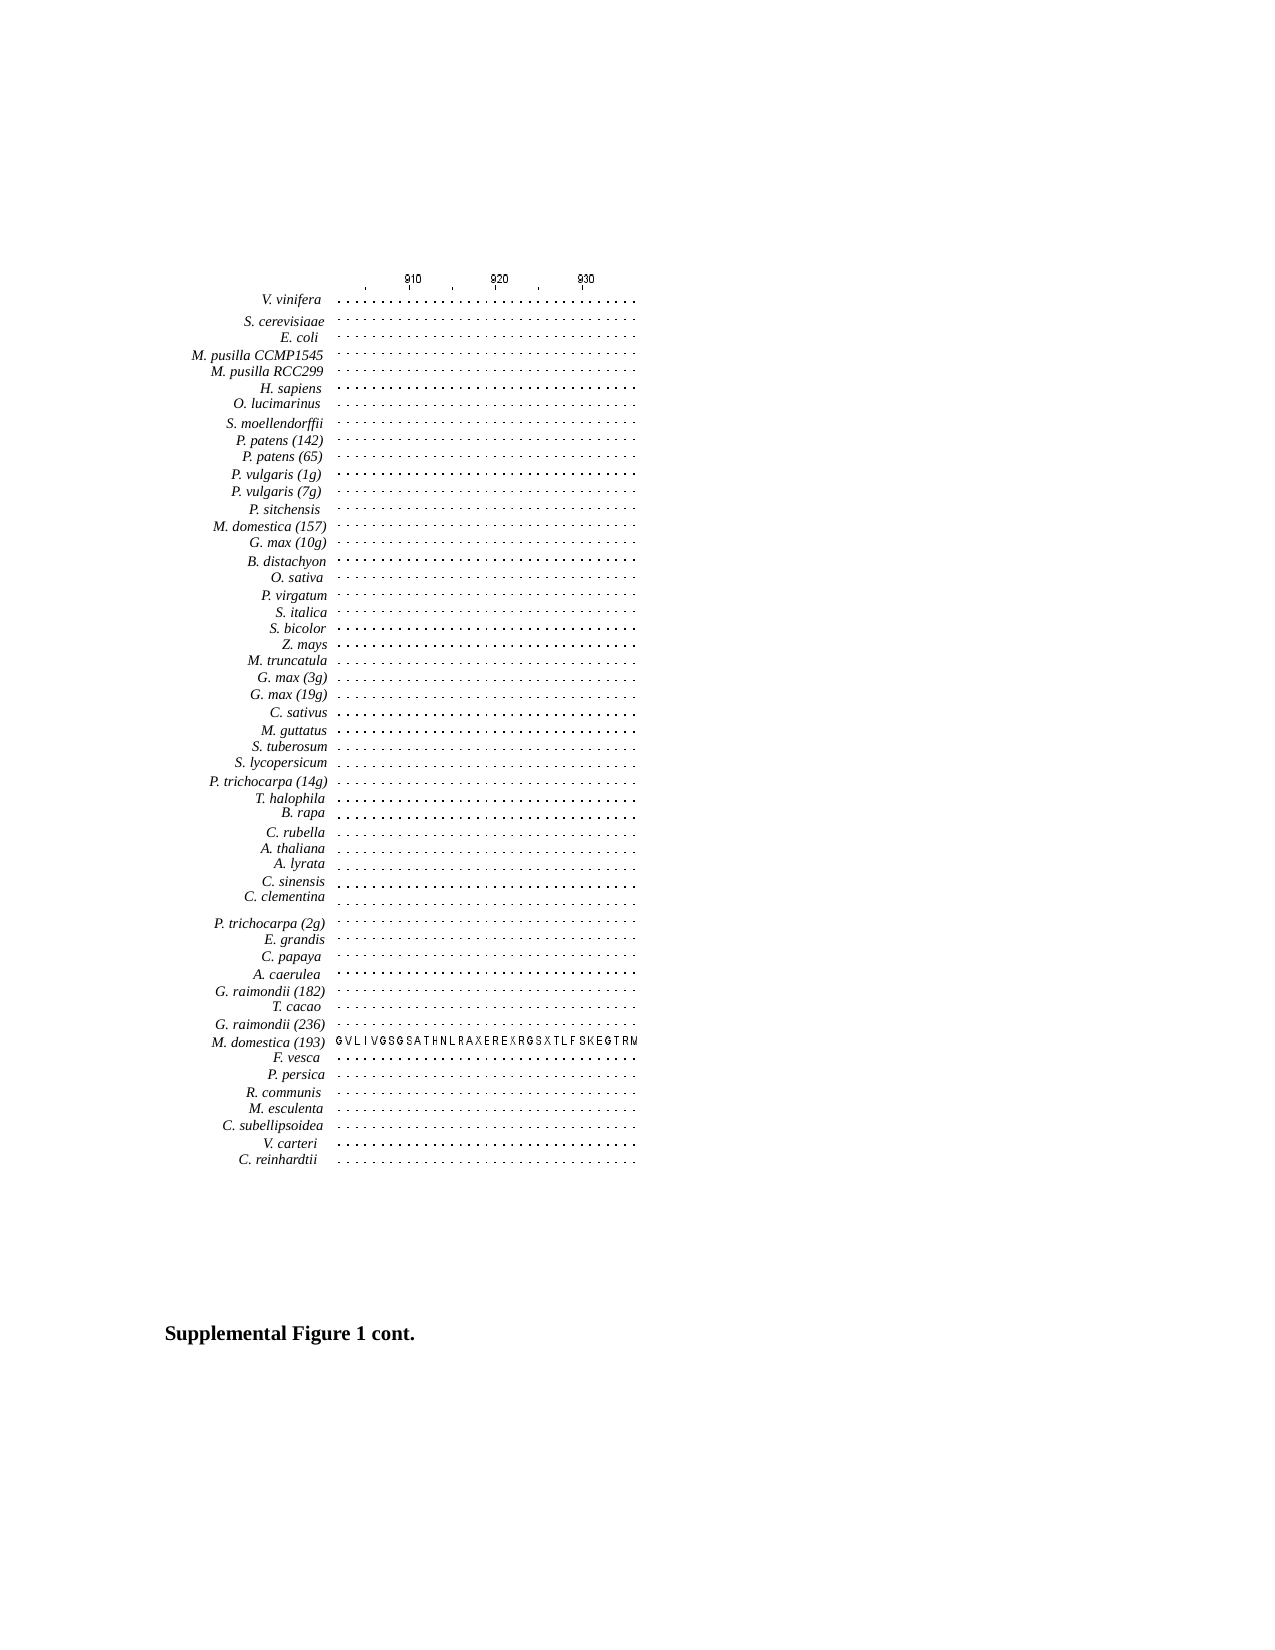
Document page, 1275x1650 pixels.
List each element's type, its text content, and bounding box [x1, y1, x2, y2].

text_box S. moellendorffii [188, 406, 331, 423]
text_box V. vinifera [229, 282, 331, 304]
text_box C. sinensis [154, 864, 331, 879]
text_box S. tuberosum [192, 729, 331, 745]
text_box P. vulgaris (7g) [198, 474, 331, 492]
text_box A. caerulea [150, 957, 331, 990]
text_box T. cacao [241, 990, 331, 1023]
text_box S. bicolor [241, 611, 331, 627]
text_box A. lyrata [154, 847, 331, 864]
text_box M. guttatus [191, 712, 331, 746]
text_box G. raimondii (236) [154, 1008, 331, 1041]
text_box C. sativus [192, 695, 331, 712]
text_box P. persica [229, 1057, 331, 1075]
text_box T. halophila [154, 781, 331, 795]
text_box O. sativa [188, 560, 331, 593]
text_box P. vulgaris (1g) [186, 457, 331, 490]
text_box S. lycopersicum [192, 745, 331, 764]
text_box G. raimondii (182) [154, 974, 331, 1007]
text_box P. trichocarpa (2g) [192, 913, 331, 939]
text_box M. esculenta [204, 1091, 331, 1108]
text_box S. cerevisiaae [214, 304, 331, 320]
text_box G. max (10g) [191, 525, 331, 544]
text_box M. domestica (193) [179, 1025, 331, 1058]
text_box B. rapa [154, 795, 331, 815]
text_box C. reinhardtii [198, 1142, 331, 1175]
text_box C. subellipsoidea [204, 1108, 331, 1126]
text_box P. patens (142) [188, 423, 331, 456]
text_box P. patens (65) [200, 439, 331, 457]
text_box P. sitchensis [185, 492, 331, 525]
text_box M. domestica (157) [191, 509, 331, 525]
text_box E. grandis [198, 922, 331, 955]
text_box O. lucimarinus [185, 387, 331, 420]
text_box P. trichocarpa (14g) [156, 764, 331, 781]
text_box C. clementina [154, 879, 331, 913]
text_box S. italica [191, 595, 331, 628]
text_box A. thaliana [154, 832, 331, 847]
picture [336, 269, 637, 1178]
text_box Z. mays [192, 627, 331, 643]
text_box M. truncatula [192, 643, 331, 676]
text_box B. distachyon [191, 544, 331, 560]
text_box G. max (3g) [192, 676, 331, 693]
text_box E. coli [207, 320, 331, 338]
text_box H. sapiens [186, 371, 331, 387]
text_box M. pusilla CCMP1545 [159, 338, 331, 371]
text_box C. papaya [227, 939, 331, 957]
text_box P. virgatum [192, 578, 331, 595]
text_box R. communis [227, 1075, 331, 1091]
text_box Supplemental Figure 1 cont. [149, 1312, 1136, 1353]
text_box C. rubella [154, 815, 331, 832]
text_box M. pusilla RCC299 [188, 354, 331, 371]
text_box V. carteri [198, 1126, 331, 1142]
